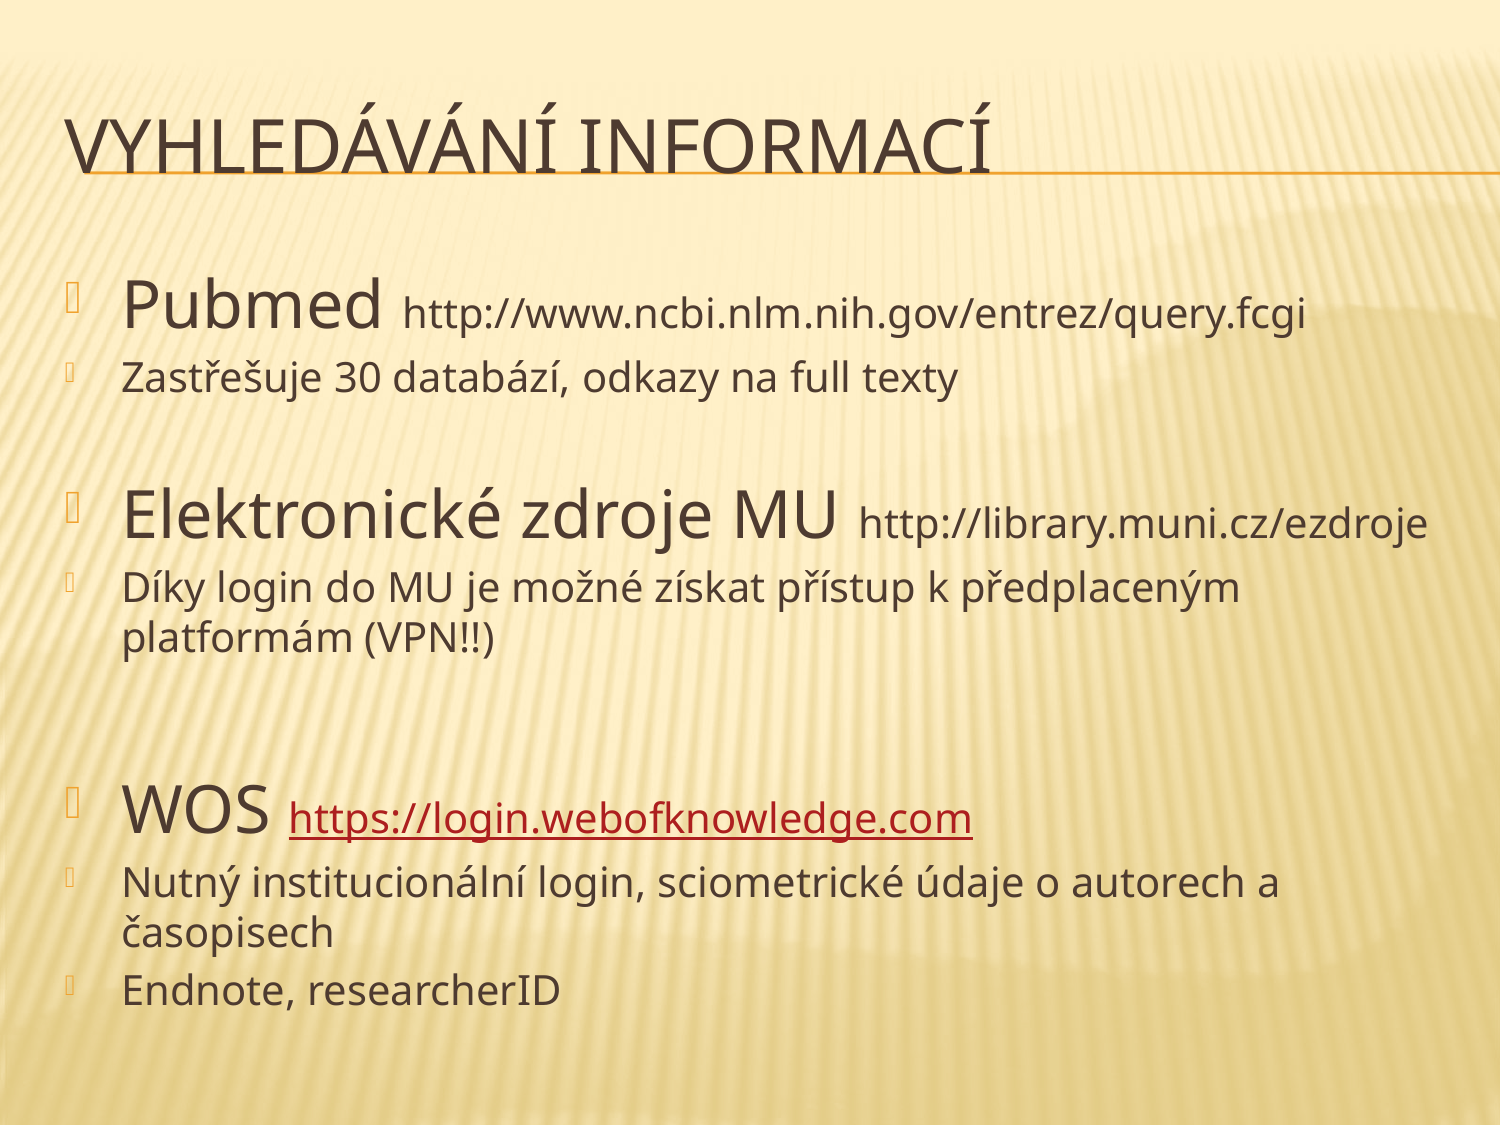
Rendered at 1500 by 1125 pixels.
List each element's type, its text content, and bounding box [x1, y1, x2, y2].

list Pubmed http://www.ncbi.nlm.nih.gov/entrez/query.fcgi Zastřešuje 30 databází, odkazy na full texty Elektronické zdroje MU http://library.muni.cz/ezdroje Díky login do MU je možné získat přístup k předplaceným platformám (VPN!!) WOS https://login.webofknowledge.com Nutný institucionální login, sciometrické údaje o autorech a časopisech Endnote, researcherID [50, 254, 1475, 998]
title Vyhledávání informací [50, 75, 1475, 213]
